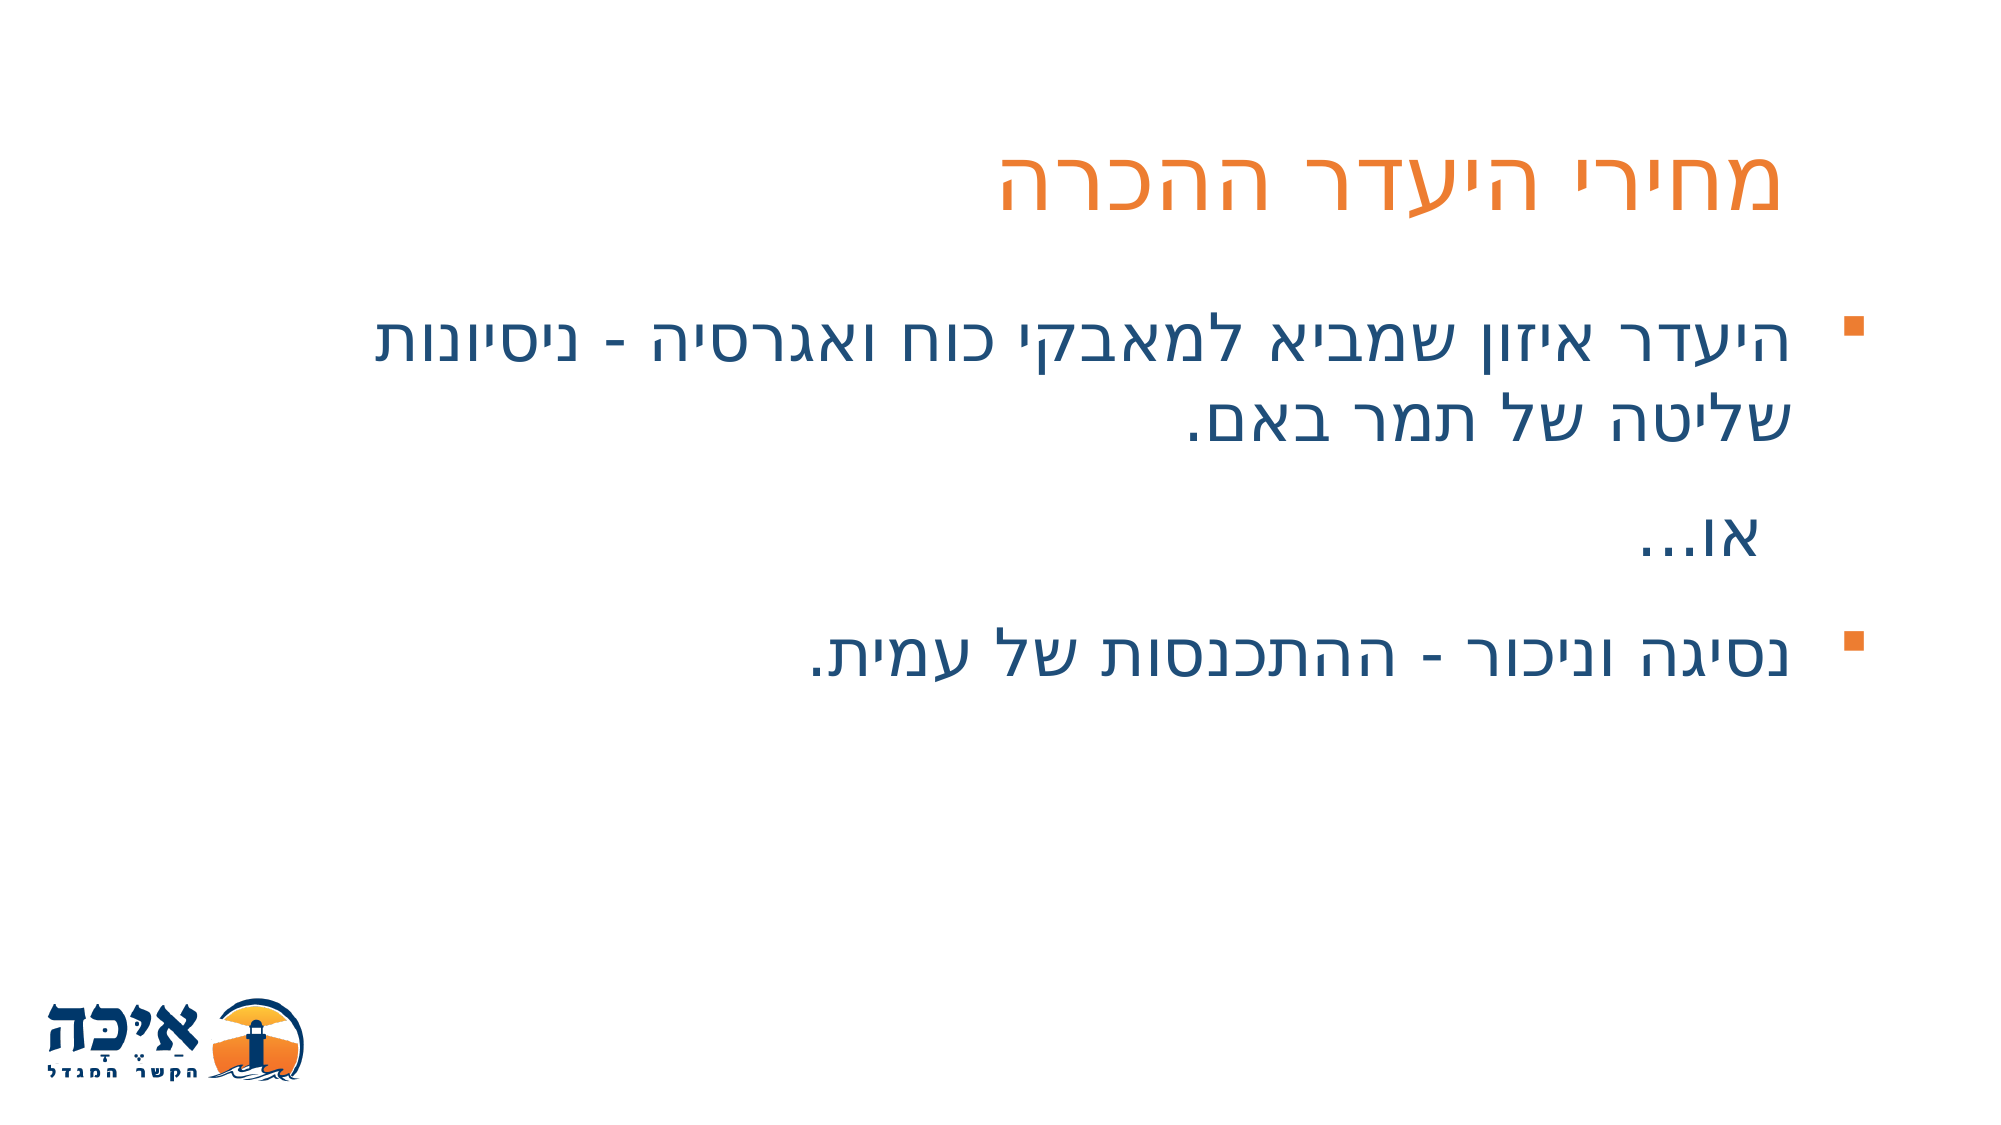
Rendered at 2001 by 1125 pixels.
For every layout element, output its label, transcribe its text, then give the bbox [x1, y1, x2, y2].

title מחירי היעדר ההכרה [896, 94, 1803, 238]
text_box היעדר איזון שמביא למאבקי כוח ואגרסיה - ניסיונות שליטה של תמר באם. או... נסיגה וניכור - ההתכנסות של עמית. [175, 287, 1885, 777]
picture [18, 967, 334, 1107]
